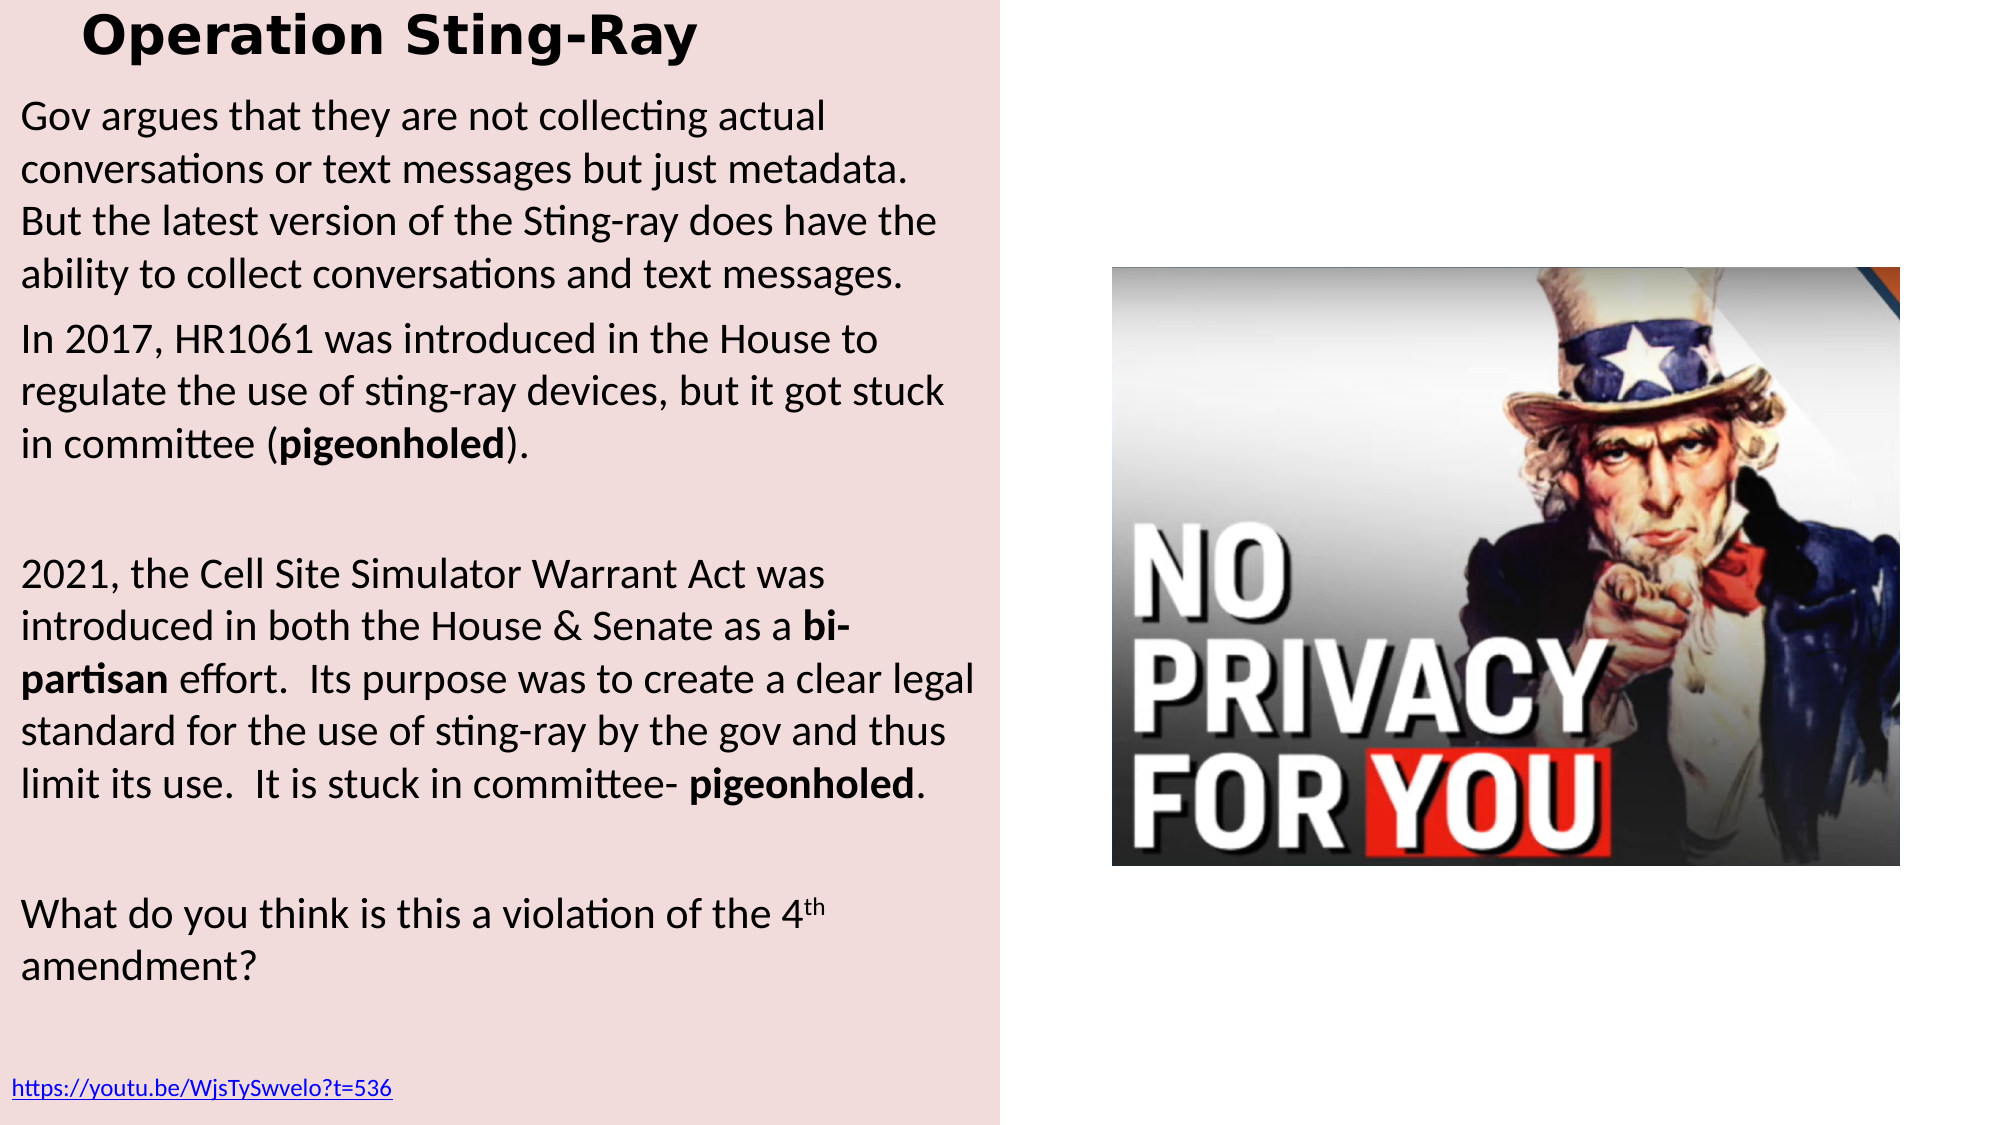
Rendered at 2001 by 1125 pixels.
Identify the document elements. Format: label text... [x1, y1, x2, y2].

text_box [0, 0, 1002, 1125]
title Operation Sting-Ray [33, 0, 748, 66]
list Gov argues that they are not collecting actual conversations or text messages but just metadata. But the latest version of the Sting-ray does have the ability to collect conversations and text messages. In 2017, HR1061 was introduced in the House to regulate the use of sting-ray devices, but it got stuck in committee (pigeonholed). 2021, the Cell Site Simulator Warrant Act was introduced in both the House & Senate as a bi-partisan effort. Its purpose was to create a clear legal standard for the use of sting-ray by the gov and thus limit its use. It is stuck in committee- pigeonholed. What do you think is this a violation of the 4th amendment? [20, 86, 980, 1015]
picture [1112, 266, 1900, 866]
text_box [1002, 0, 2000, 1125]
text_box https://youtu.be/WjsTySwvelo?t=536 [0, 1064, 646, 1110]
